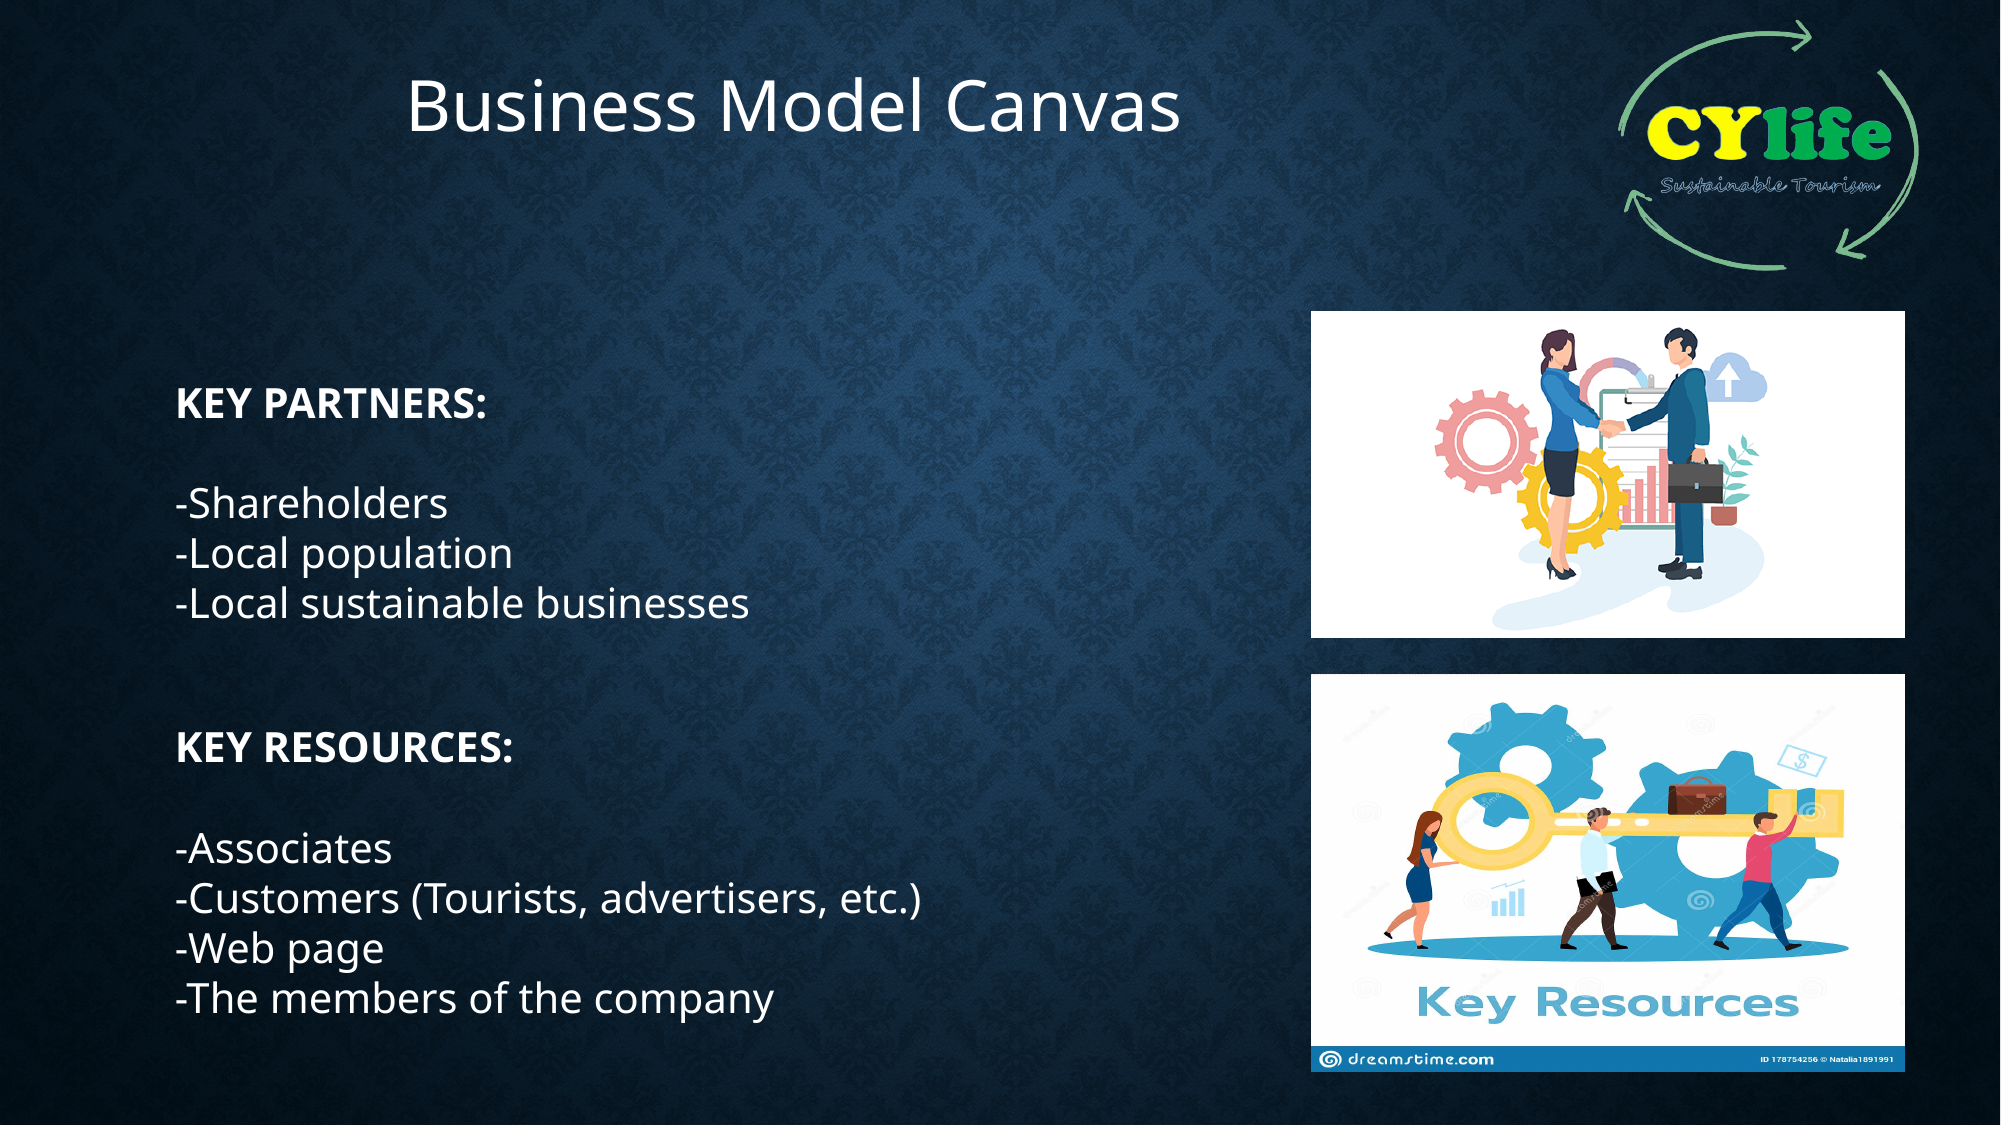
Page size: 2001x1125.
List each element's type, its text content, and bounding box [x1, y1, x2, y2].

text_box ΚΕΥ RESOURCES: -Associates -Customers (Tourists, advertisers, etc.) -Web page -The members of the company [159, 713, 945, 1029]
picture [1310, 311, 1906, 638]
picture [1607, 13, 1927, 275]
picture [1310, 673, 1906, 1046]
text_box KEY PARTNERS: -Shareholders -Local population -Local sustainable businesses [159, 369, 802, 635]
picture [1310, 1050, 1906, 1072]
text_box Business Model Canvas [390, 53, 1392, 154]
